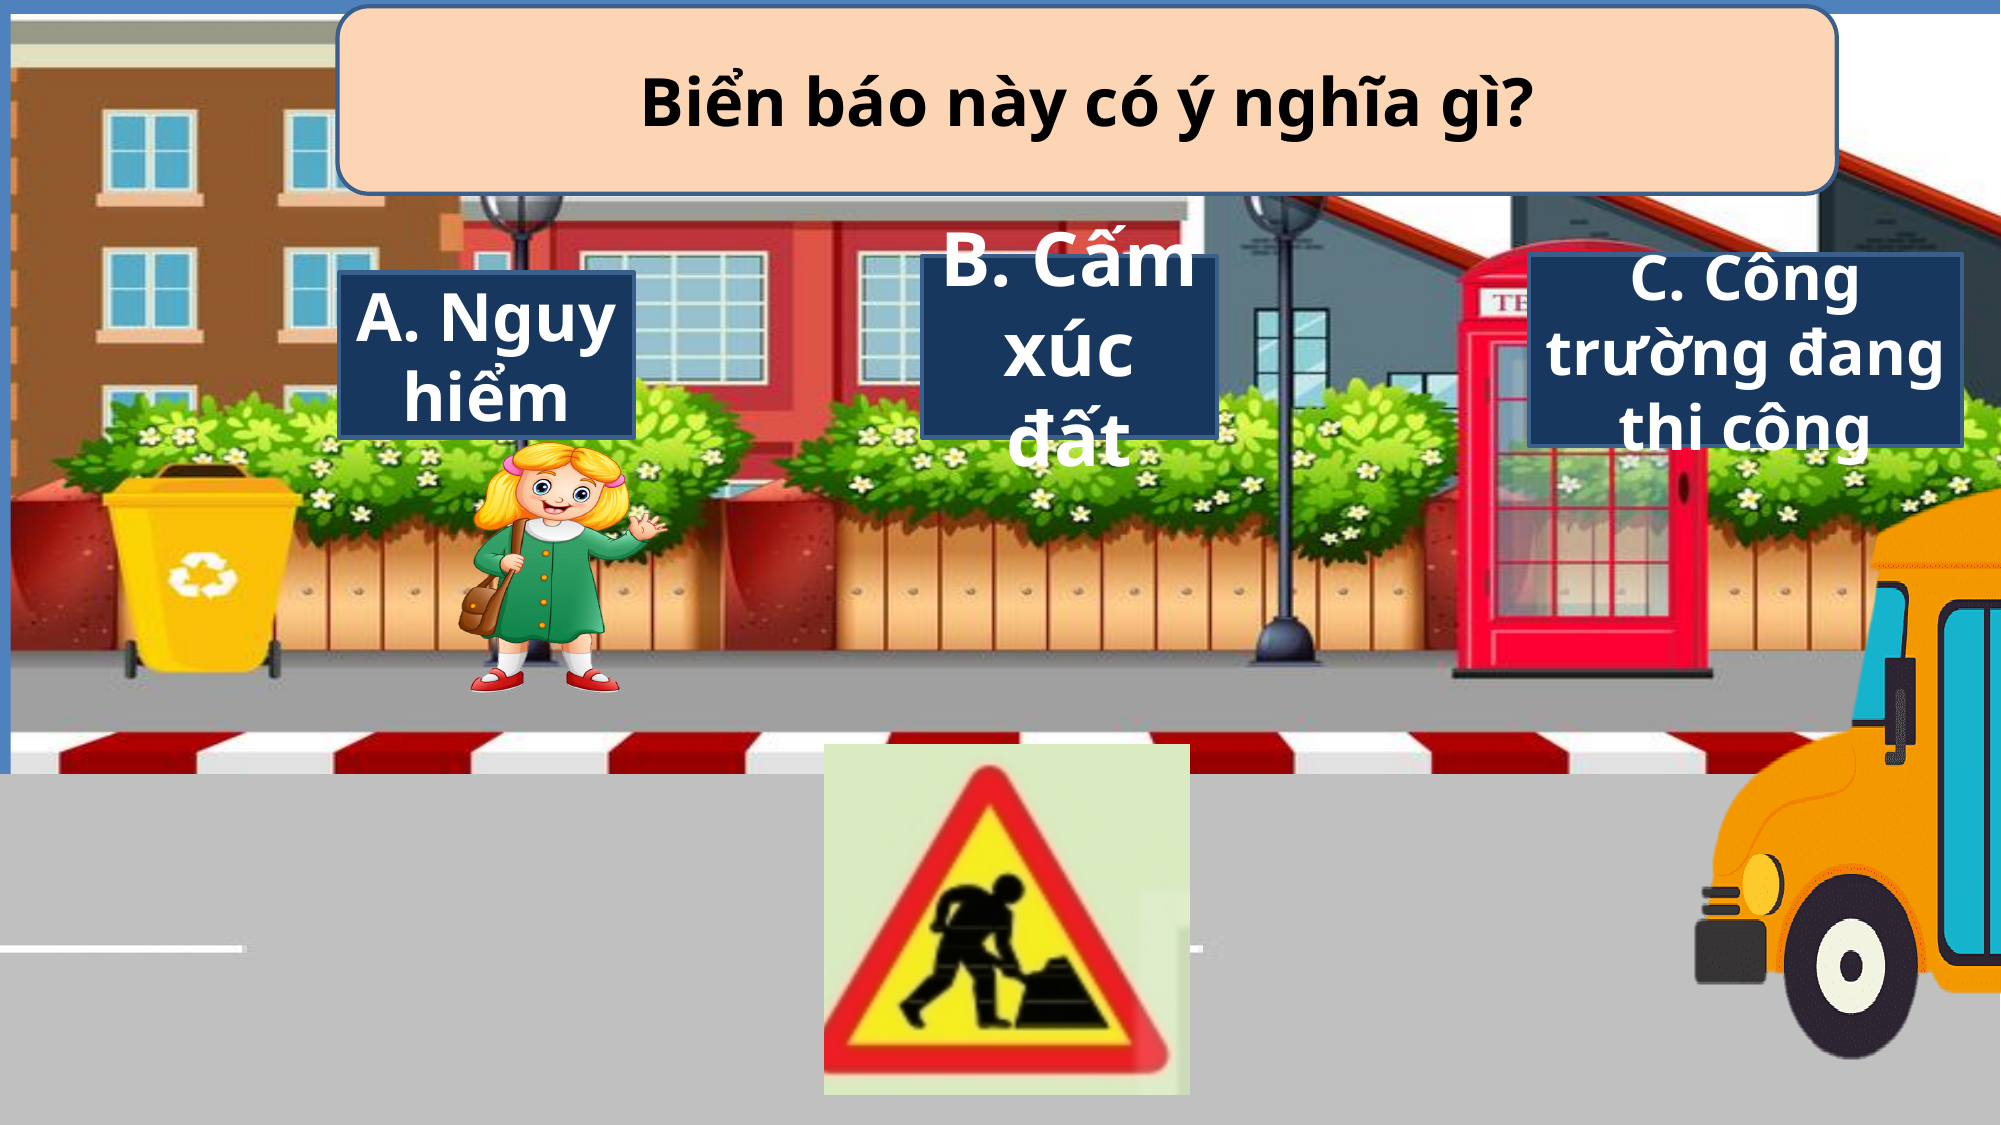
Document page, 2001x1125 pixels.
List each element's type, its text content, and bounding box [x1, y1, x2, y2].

picture [0, 13, 2001, 1125]
text_box Biển báo này có ý nghĩa gì? [350, 4, 1825, 10]
